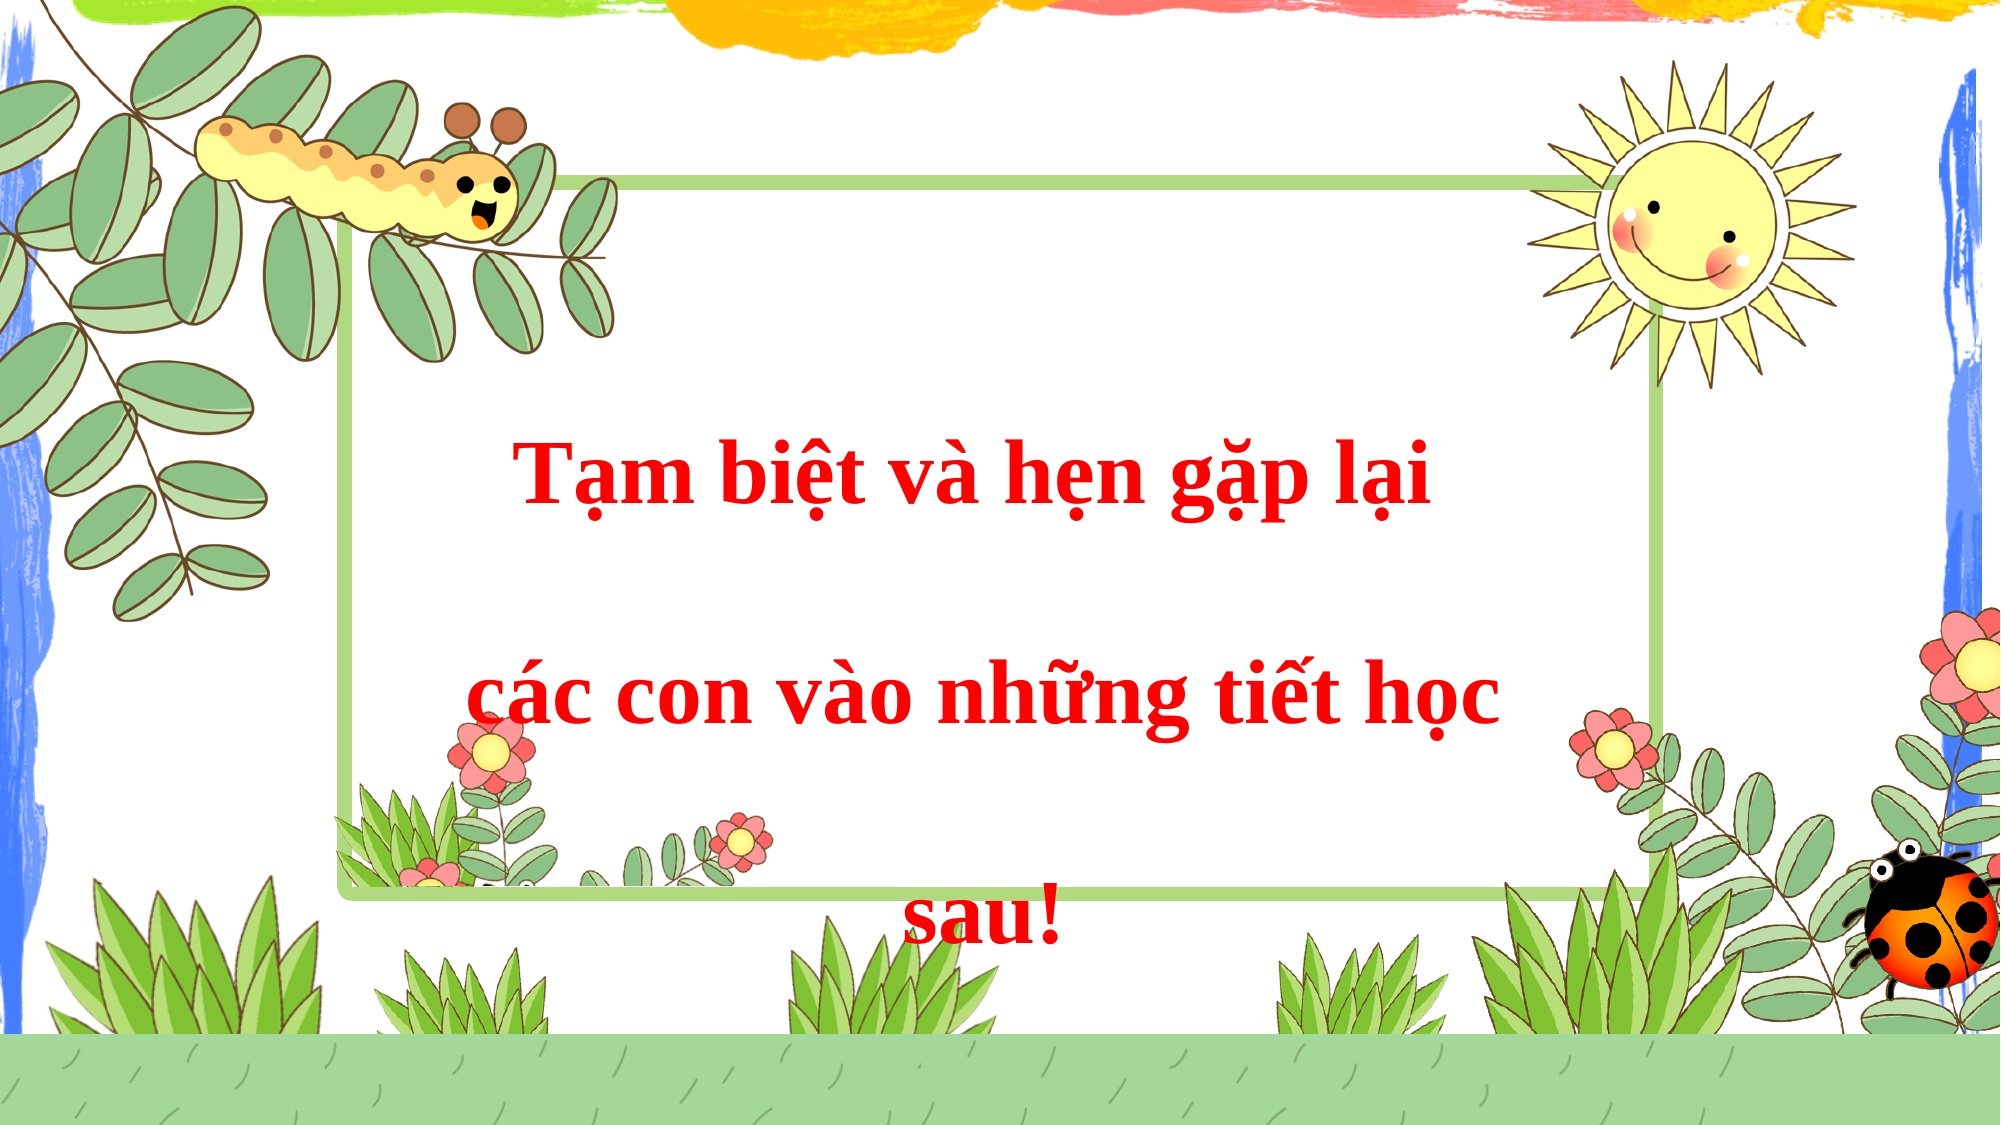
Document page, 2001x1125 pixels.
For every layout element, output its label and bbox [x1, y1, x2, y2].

picture [0, 0, 2001, 1125]
text_box [0, 606, 2000, 1125]
